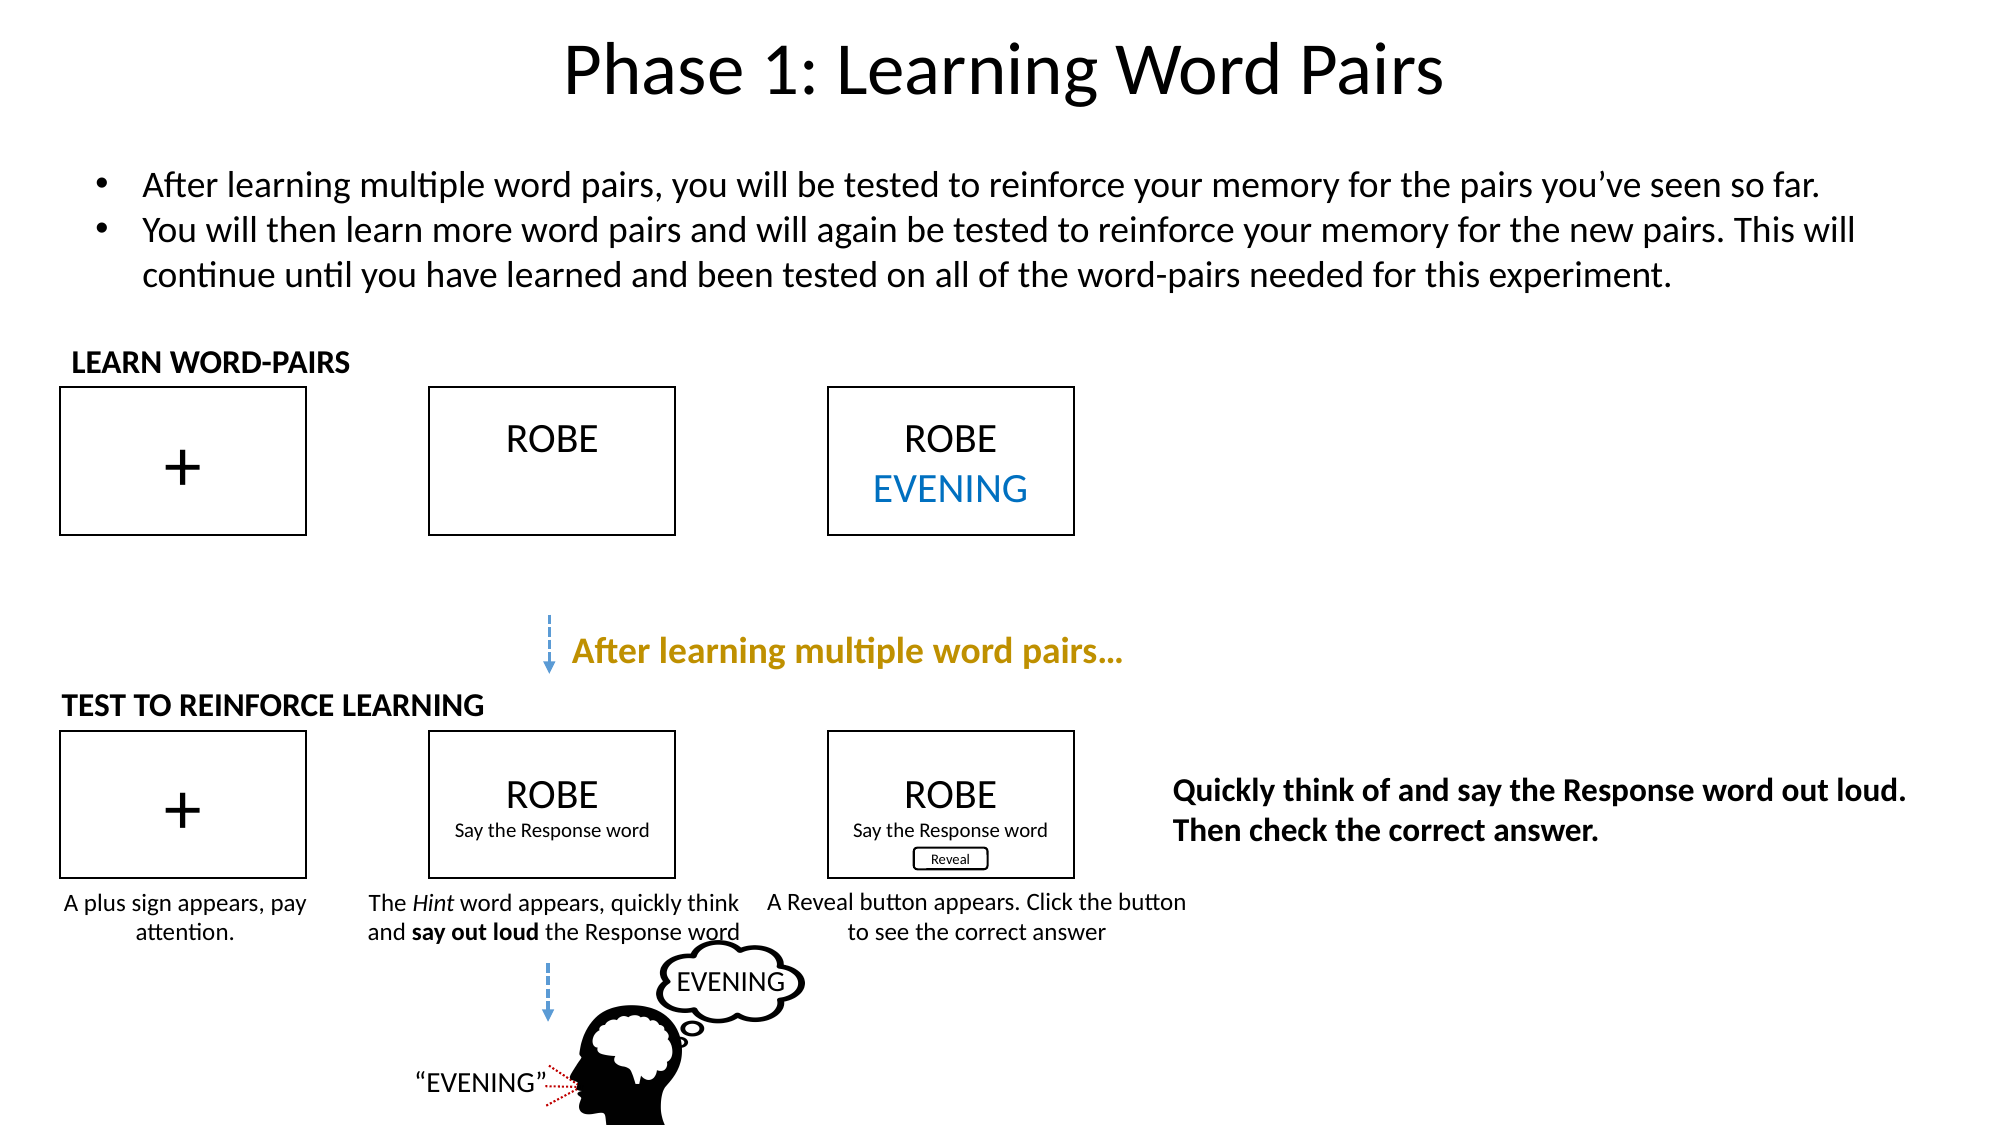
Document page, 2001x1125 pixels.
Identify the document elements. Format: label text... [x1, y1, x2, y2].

text_box + [59, 731, 307, 878]
text_box Reveal [912, 846, 989, 871]
text_box A plus sign appears, pay attention. [0, 878, 371, 954]
text_box Phase 1: Learning Word Pairs [455, 11, 1553, 117]
text_box TEST TO REINFORCE LEARNING [46, 675, 583, 731]
text_box Quickly think of and say the Response word out loud. Then check the correct answer. [1158, 760, 1947, 855]
text_box ROBE [428, 386, 676, 536]
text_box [545, 1065, 563, 1106]
text_box ROBE Say the Response word [827, 730, 1075, 878]
picture [563, 940, 805, 1125]
text_box A Reveal button appears. Click the button to see the correct answer [743, 878, 1212, 953]
text_box After learning multiple word pairs… [557, 618, 1279, 679]
text_box ROBE EVENING [827, 386, 1075, 536]
text_box After learning multiple word pairs, you will be tested to reinforce your memory for the pairs you’ve seen so far. You will then learn more word pairs and will again be tested to reinforce your memory for the new pairs. This will continue until you have learned and been tested on all of the word-pairs needed for this experiment. [80, 152, 1874, 303]
text_box The Hint word appears, quickly think and say out loud the Response word [371, 878, 743, 954]
text_box + [59, 388, 307, 536]
text_box LEARN WORD-PAIRS [56, 332, 371, 388]
text_box “EVENING” [399, 1056, 563, 1106]
text_box ROBE Say the Response word [428, 730, 676, 878]
